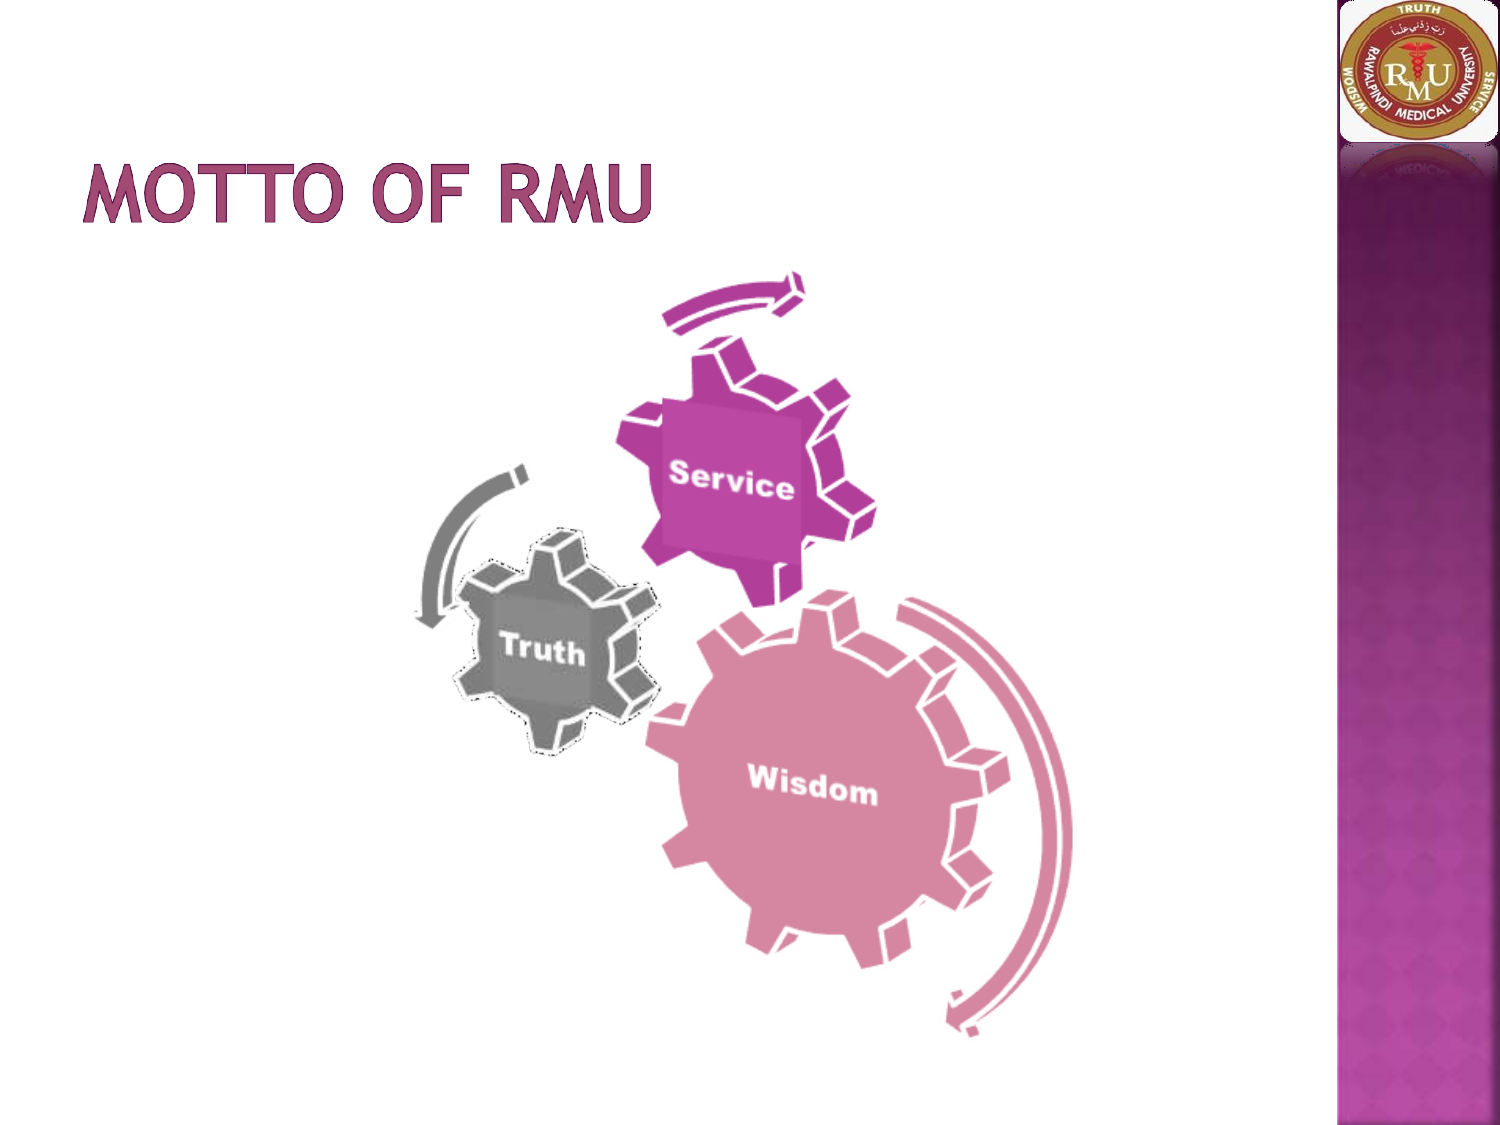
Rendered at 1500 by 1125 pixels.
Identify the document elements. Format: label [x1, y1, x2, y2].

picture [82, 163, 651, 224]
picture [1336, 0, 1500, 1125]
text_box [402, 241, 1130, 1064]
